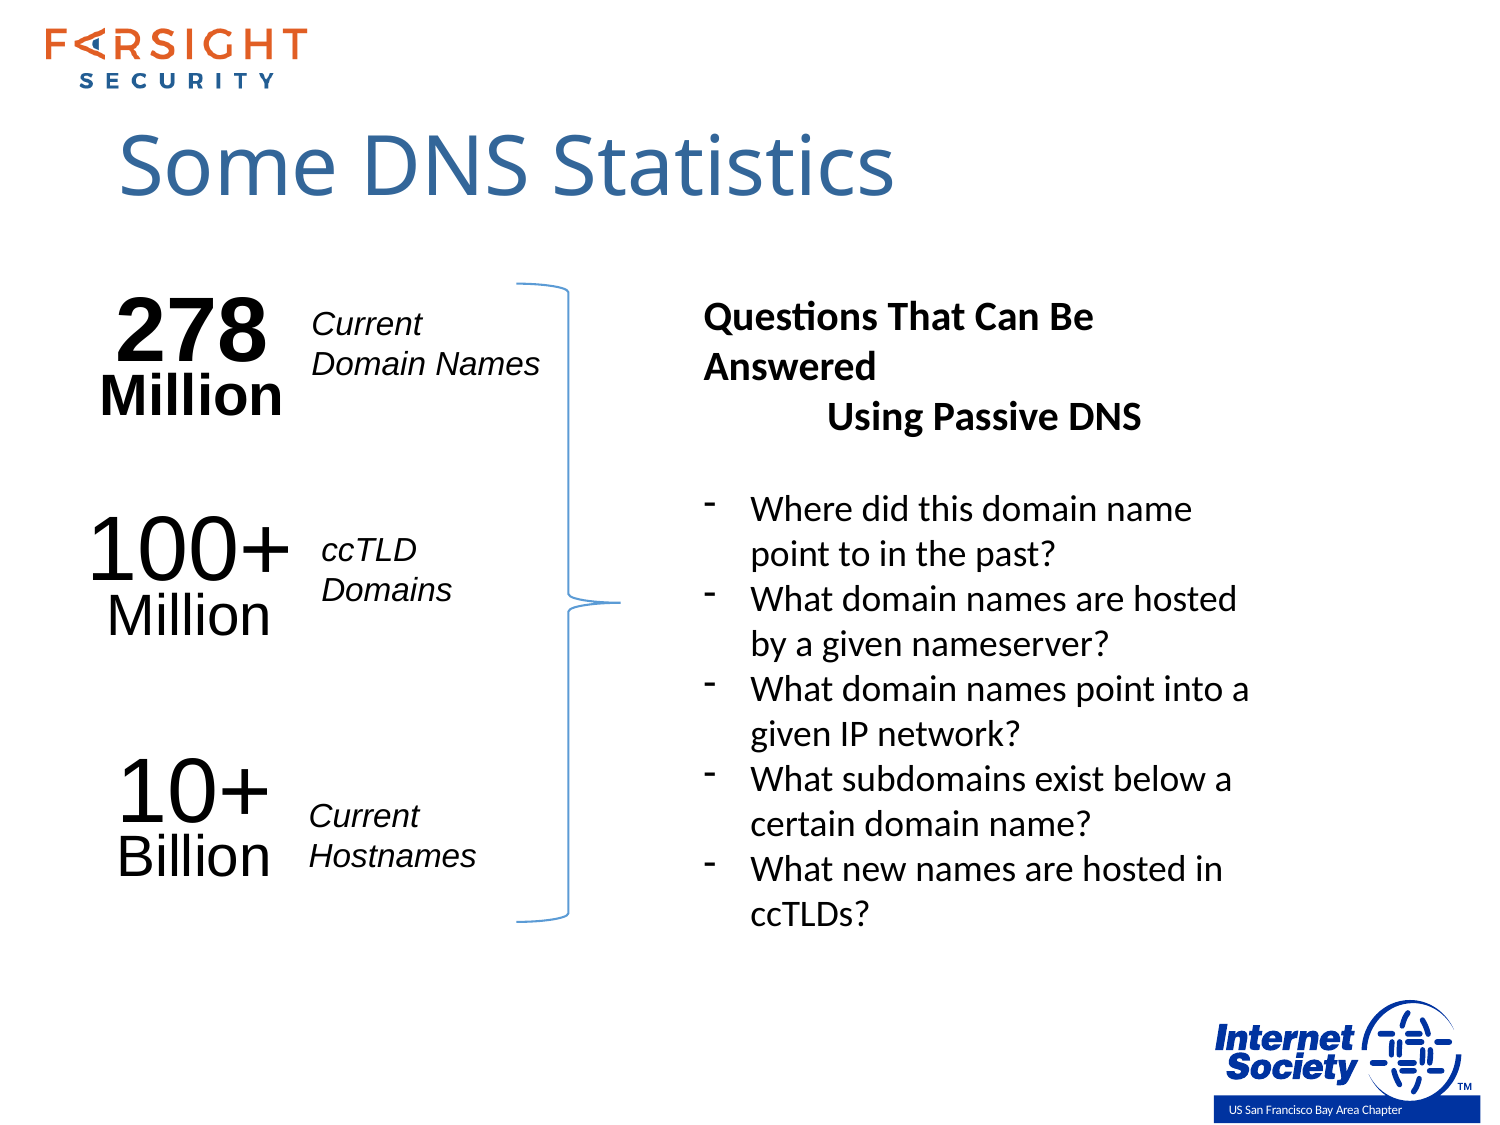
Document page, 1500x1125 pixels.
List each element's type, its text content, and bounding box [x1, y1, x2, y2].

title Some DNS Statistics [103, 59, 1397, 278]
picture [0, 1, 352, 113]
text_box 10+ Billion [93, 753, 296, 894]
text_box 100+ Million [68, 511, 311, 653]
text_box Questions That Can Be Answered Using Passive DNS Where did this domain name point to in the past? What domain names are hosted by a given nameserver? What domain names point into a given IP network? What subdomains exist below a certain domain name? What new names are hosted in ccTLDs? [688, 281, 1293, 987]
text_box Current Hostnames [293, 786, 504, 882]
text_box Current Domain Names [296, 294, 516, 390]
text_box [1213, 999, 1481, 1125]
text_box 278 Million [80, 292, 305, 433]
text_box ccTLD Domains [306, 520, 509, 616]
text_box [516, 282, 621, 923]
